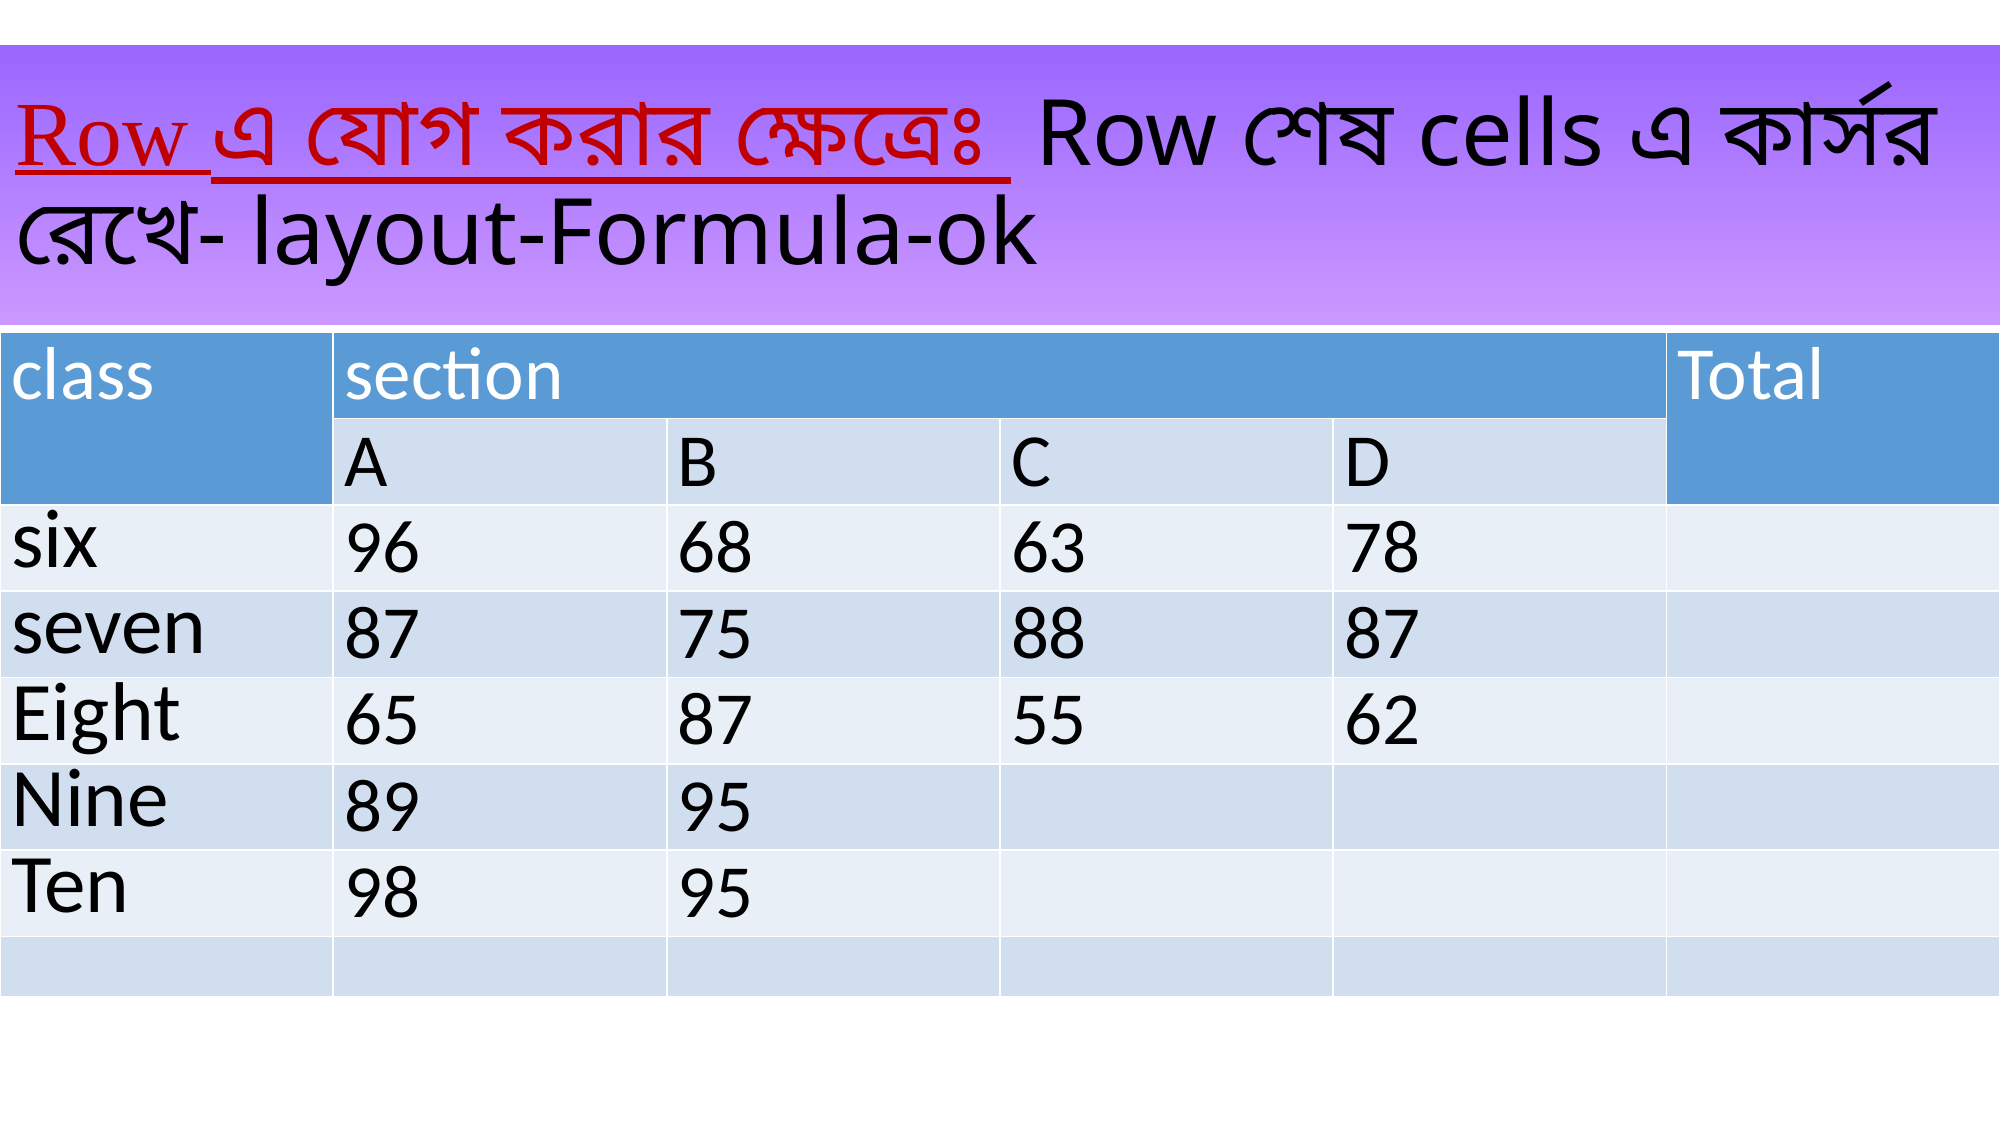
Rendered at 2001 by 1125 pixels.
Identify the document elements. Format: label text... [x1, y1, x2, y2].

table_cell 75 [668, 592, 999, 677]
table_cell C [1001, 419, 1332, 504]
table_cell B [668, 419, 999, 504]
table_cell [1667, 851, 1999, 936]
table_cell Nine [1, 765, 332, 849]
table_cell 68 [668, 506, 999, 590]
table_cell A [334, 419, 666, 504]
table_cell 87 [1334, 592, 1666, 677]
table_cell [1667, 937, 1999, 996]
table_cell 89 [334, 765, 666, 849]
table_cell [1, 937, 332, 996]
table_cell 95 [668, 765, 999, 849]
table_cell [1334, 851, 1666, 936]
table_cell 98 [334, 851, 666, 936]
table_cell [334, 937, 666, 996]
table_cell [1667, 765, 1999, 849]
table_cell [1334, 765, 1666, 849]
table_cell 96 [334, 506, 666, 590]
table_header section [334, 333, 1666, 418]
title Row এ যোগ করার ক্ষেত্রেঃ Row শেষ cells এ কার্সর রেখে- layout-Formula-ok [0, 45, 2000, 325]
table_header class [1, 333, 332, 504]
table_cell Eight [1, 678, 332, 763]
table_cell [1667, 592, 1999, 677]
table_cell 78 [1334, 506, 1666, 590]
table_cell [1667, 506, 1999, 590]
table_cell 95 [668, 851, 999, 936]
table_cell [1001, 765, 1332, 849]
table_cell seven [1, 592, 332, 677]
table_cell 55 [1001, 678, 1332, 763]
table_cell [1001, 937, 1332, 996]
table_cell 87 [668, 678, 999, 763]
table_cell six [1, 506, 332, 590]
table_cell 88 [1001, 592, 1332, 677]
table_cell 63 [1001, 506, 1332, 590]
table_cell 62 [1334, 678, 1666, 763]
table_cell D [1334, 419, 1666, 504]
table_cell 87 [334, 592, 666, 677]
table_cell [668, 937, 999, 996]
table_cell [1667, 678, 1999, 763]
table_cell 65 [334, 678, 666, 763]
table_header Total [1667, 333, 1999, 504]
table_cell [1334, 937, 1666, 996]
table_cell [1001, 851, 1332, 936]
table_cell Ten [1, 851, 332, 936]
